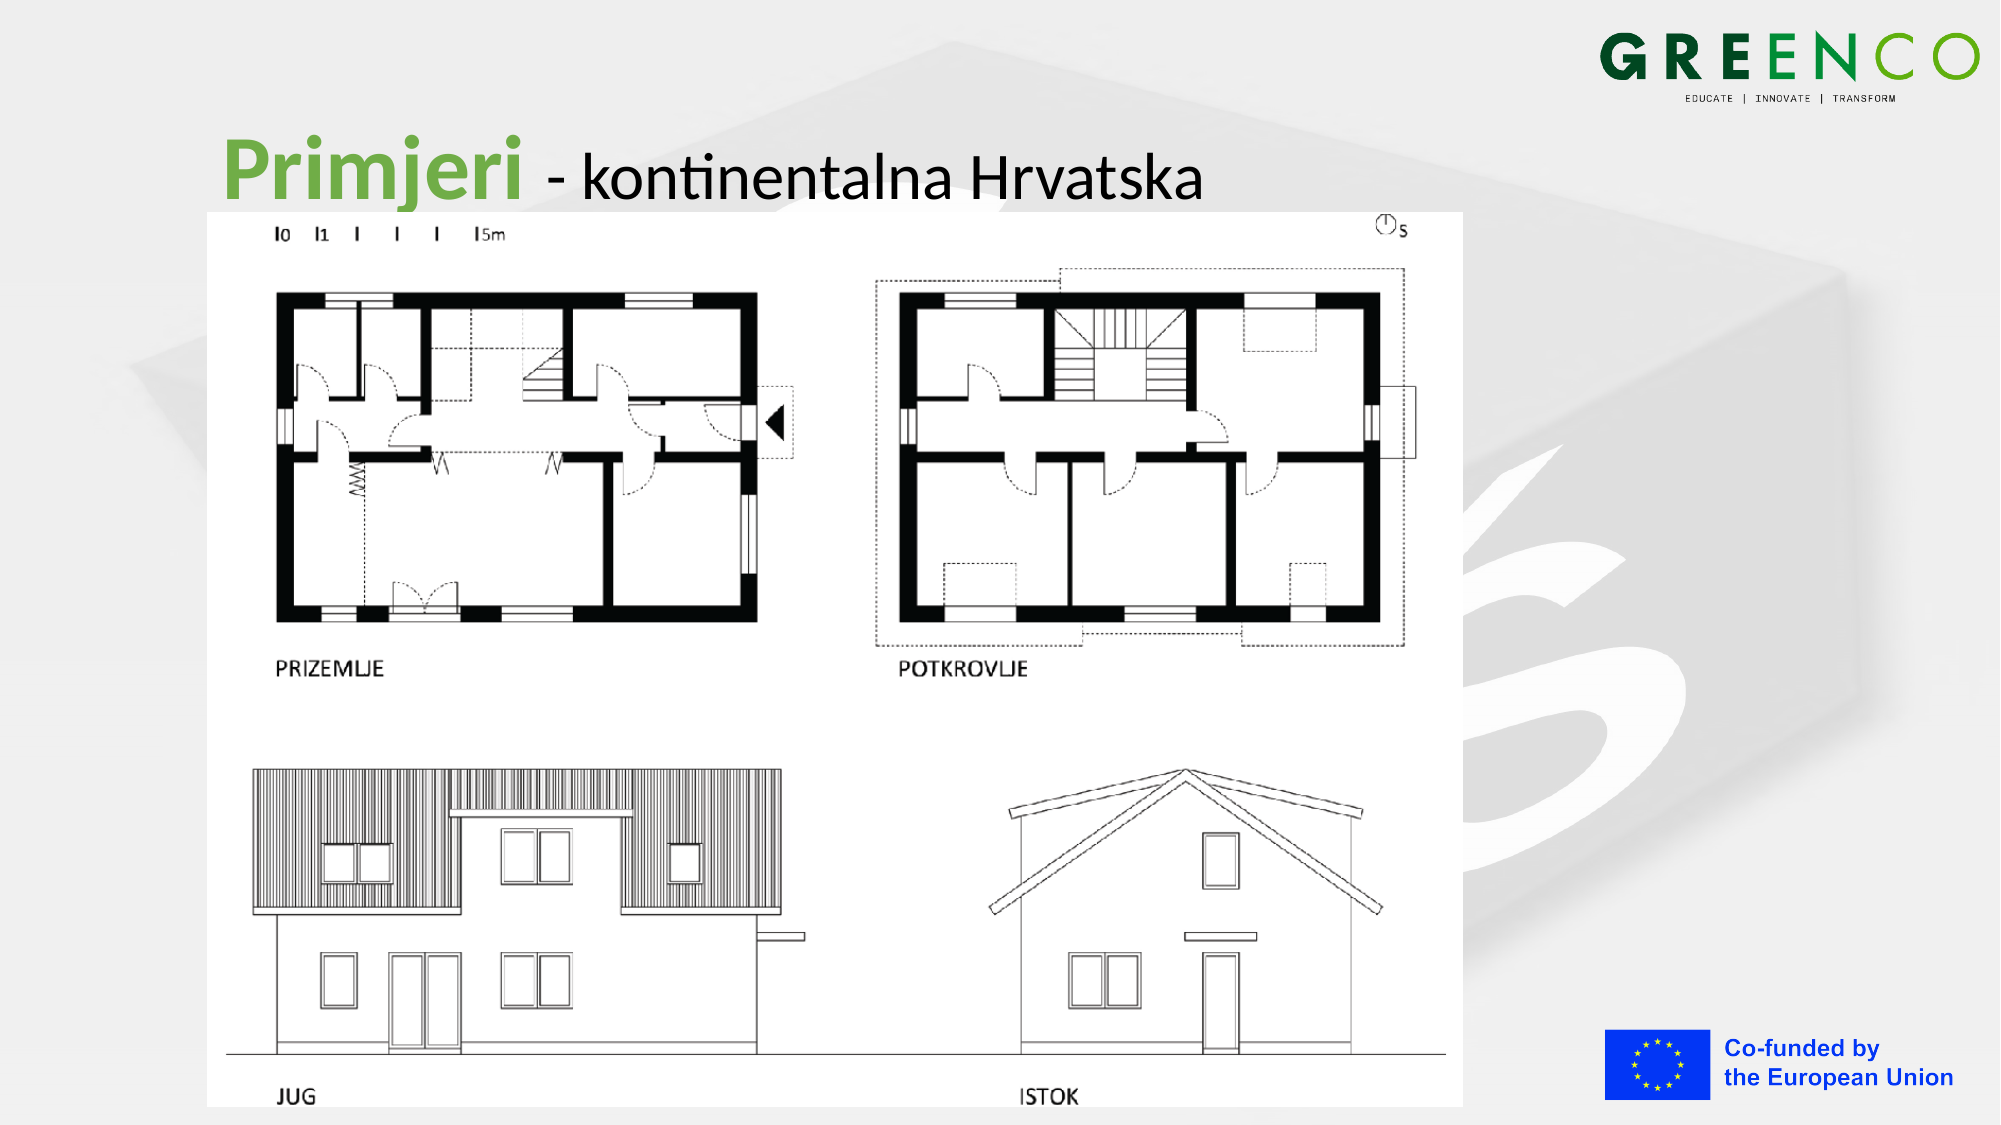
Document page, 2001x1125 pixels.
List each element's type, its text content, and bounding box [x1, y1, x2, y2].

title Primjeri - kontinentalna Hrvatska [207, 99, 1887, 213]
picture [207, 212, 1463, 1108]
picture [1600, 1025, 1980, 1105]
picture [1600, 30, 1980, 104]
